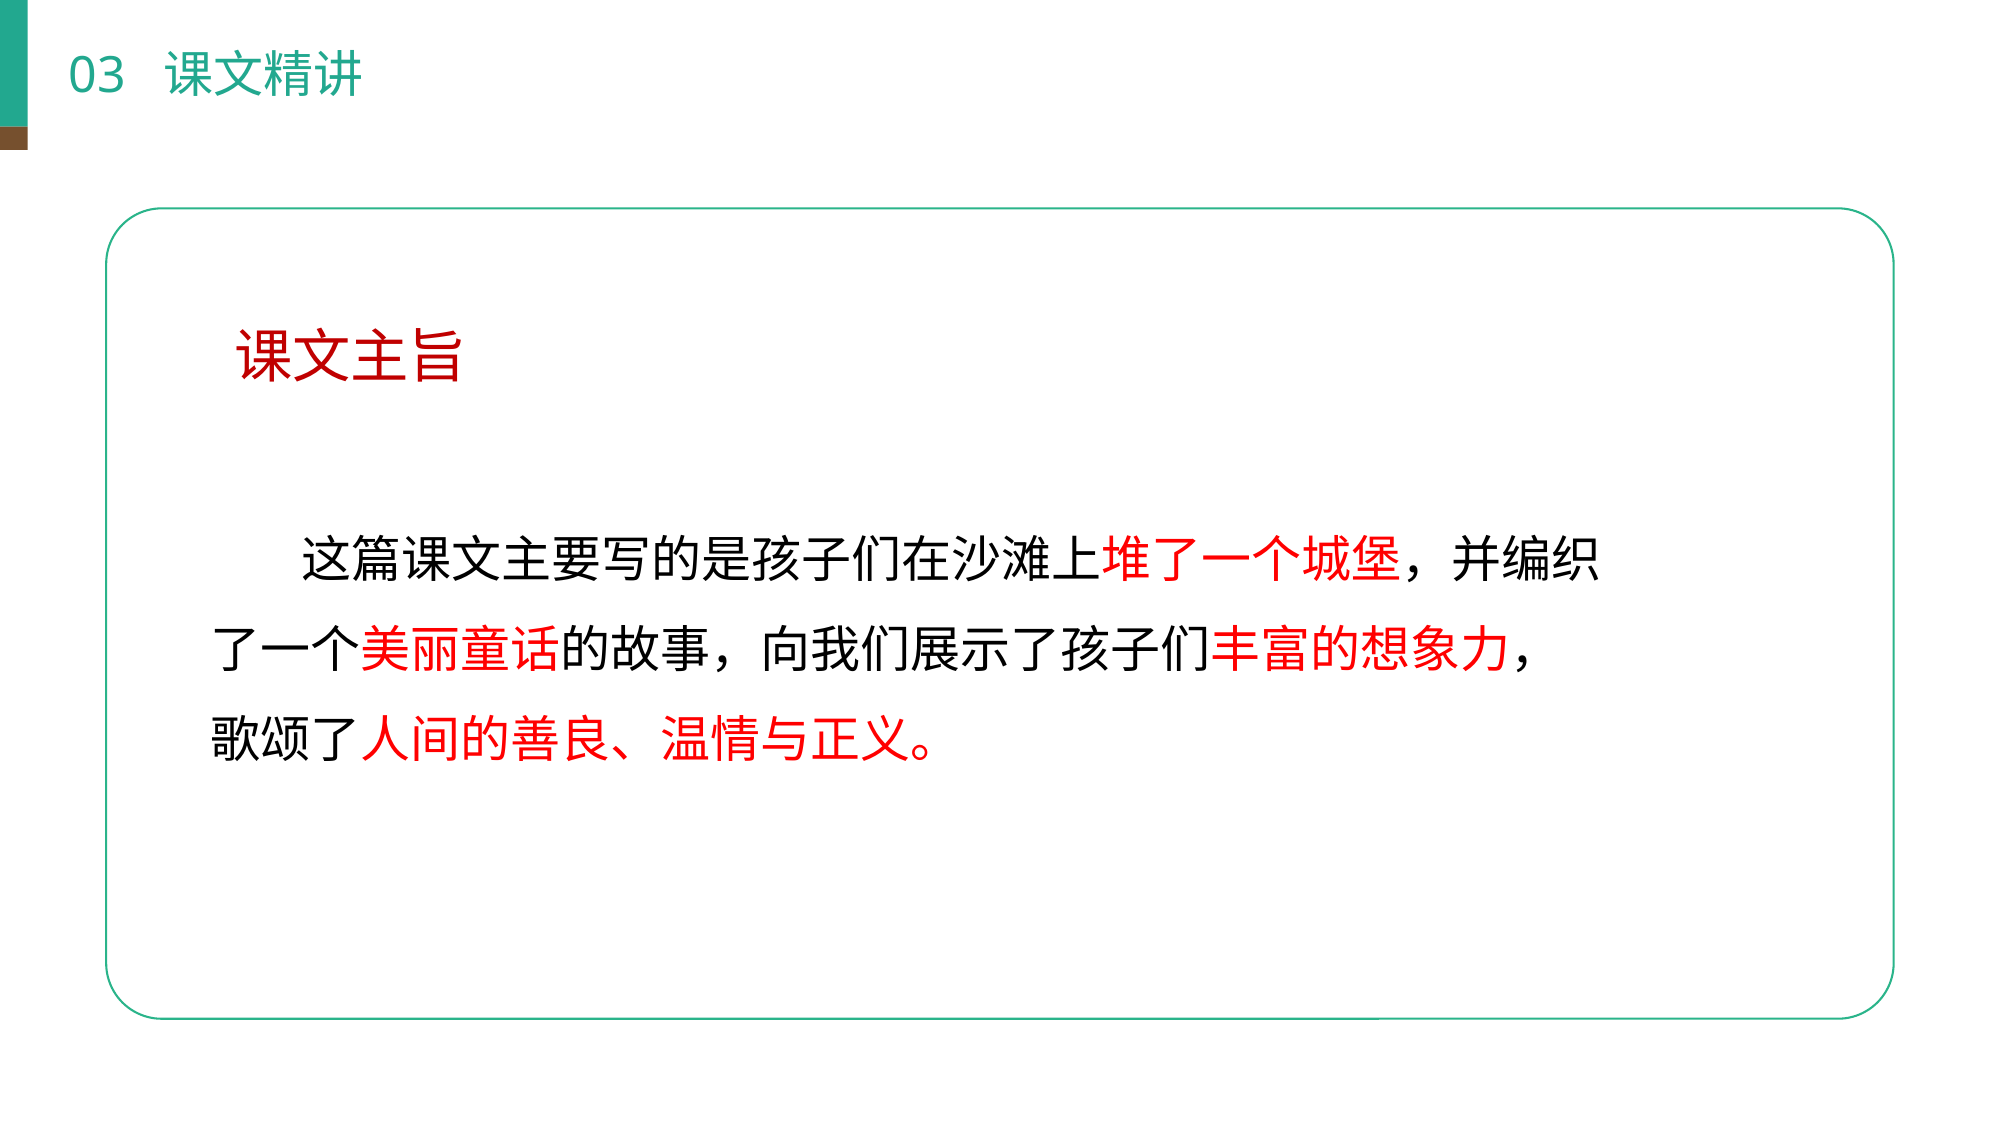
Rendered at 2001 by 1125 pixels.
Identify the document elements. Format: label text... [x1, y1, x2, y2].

list 03 课文精讲 [54, 41, 423, 127]
text_box 课文主旨 [219, 311, 483, 397]
text_box 这篇课文主要写的是孩子们在沙滩上堆了一个城堡，并编织了一个美丽童话的故事，向我们展示了孩子们丰富的想象力，歌颂了人间的善良、温情与正义。 [195, 489, 1617, 775]
